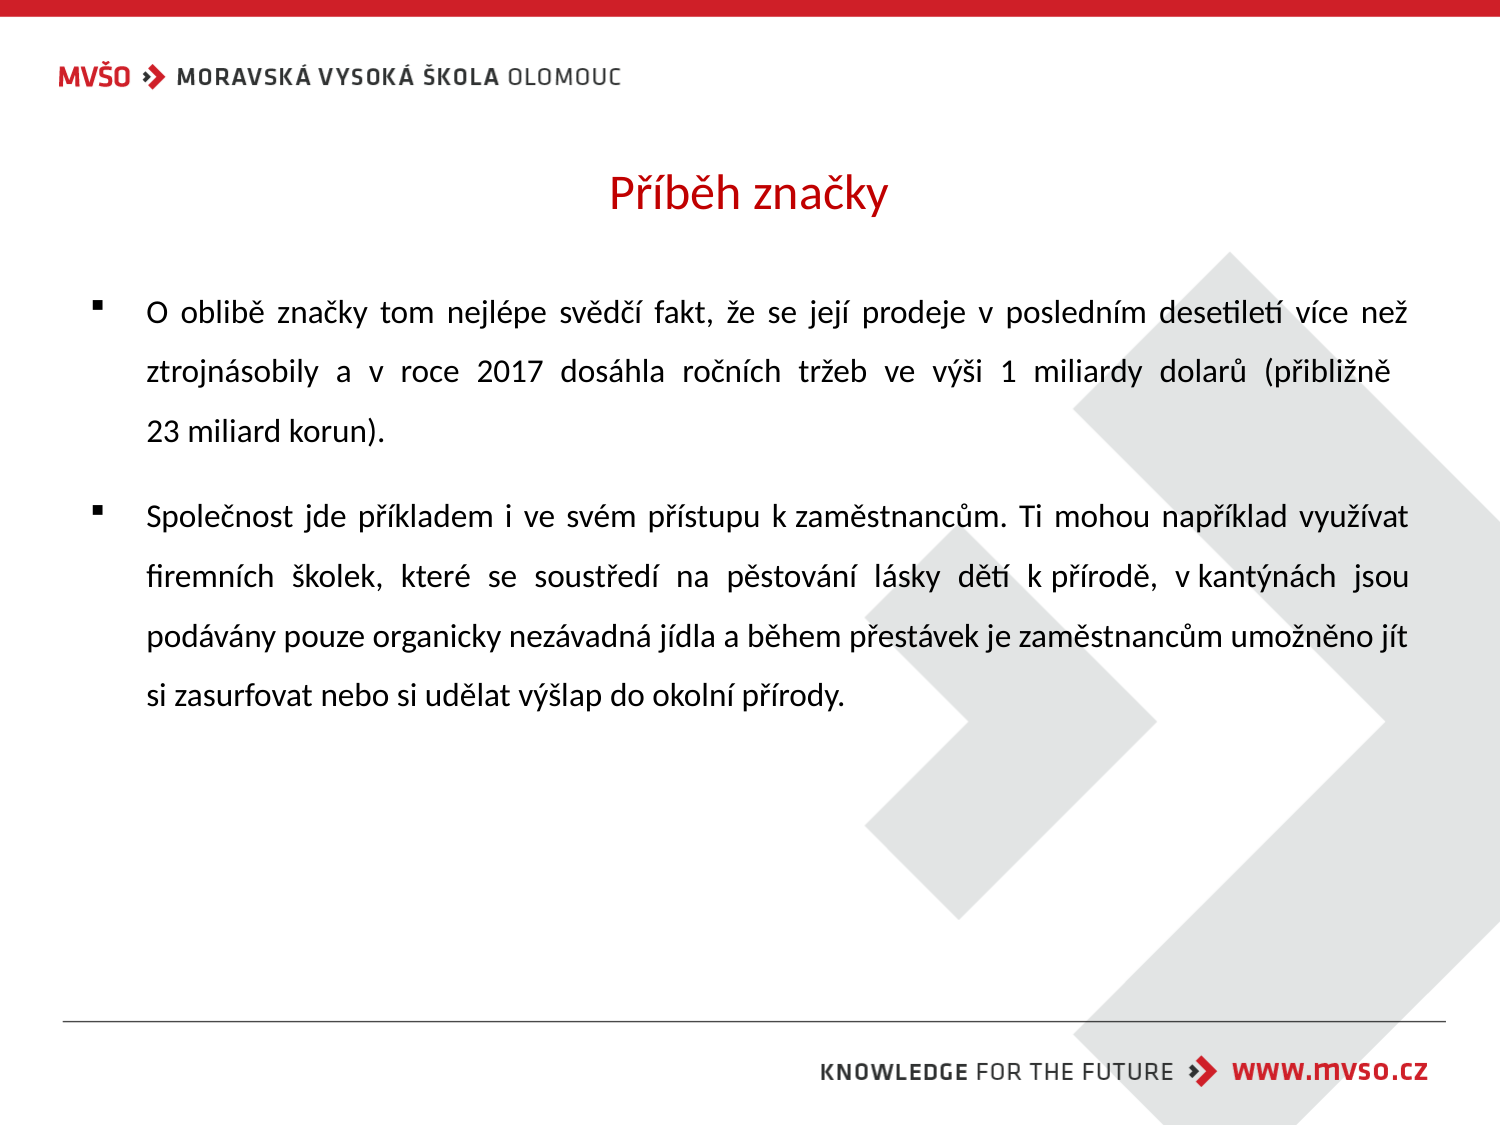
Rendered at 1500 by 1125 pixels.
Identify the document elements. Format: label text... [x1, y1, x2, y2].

picture [0, 0, 1500, 1125]
list O oblibě značky tom nejlépe svědčí fakt, že se její prodeje v posledním desetiletí více než ztrojnásobily a v roce 2017 dosáhla ročních tržeb ve výši 1 miliardy dolarů (přibližně 23 miliard korun). Společnost jde příkladem i ve svém přístupu k zaměstnancům. Ti mohou například využívat firemních školek, které se soustředí na pěstování lásky dětí k přírodě, v kantýnách jsou podávány pouze organicky nezávadná jídla a během přestávek je zaměstnancům umožněno jít si zasurfovat nebo si udělat výšlap do okolní přírody. [75, 262, 1425, 1005]
title Příběh značky [75, 129, 1425, 250]
